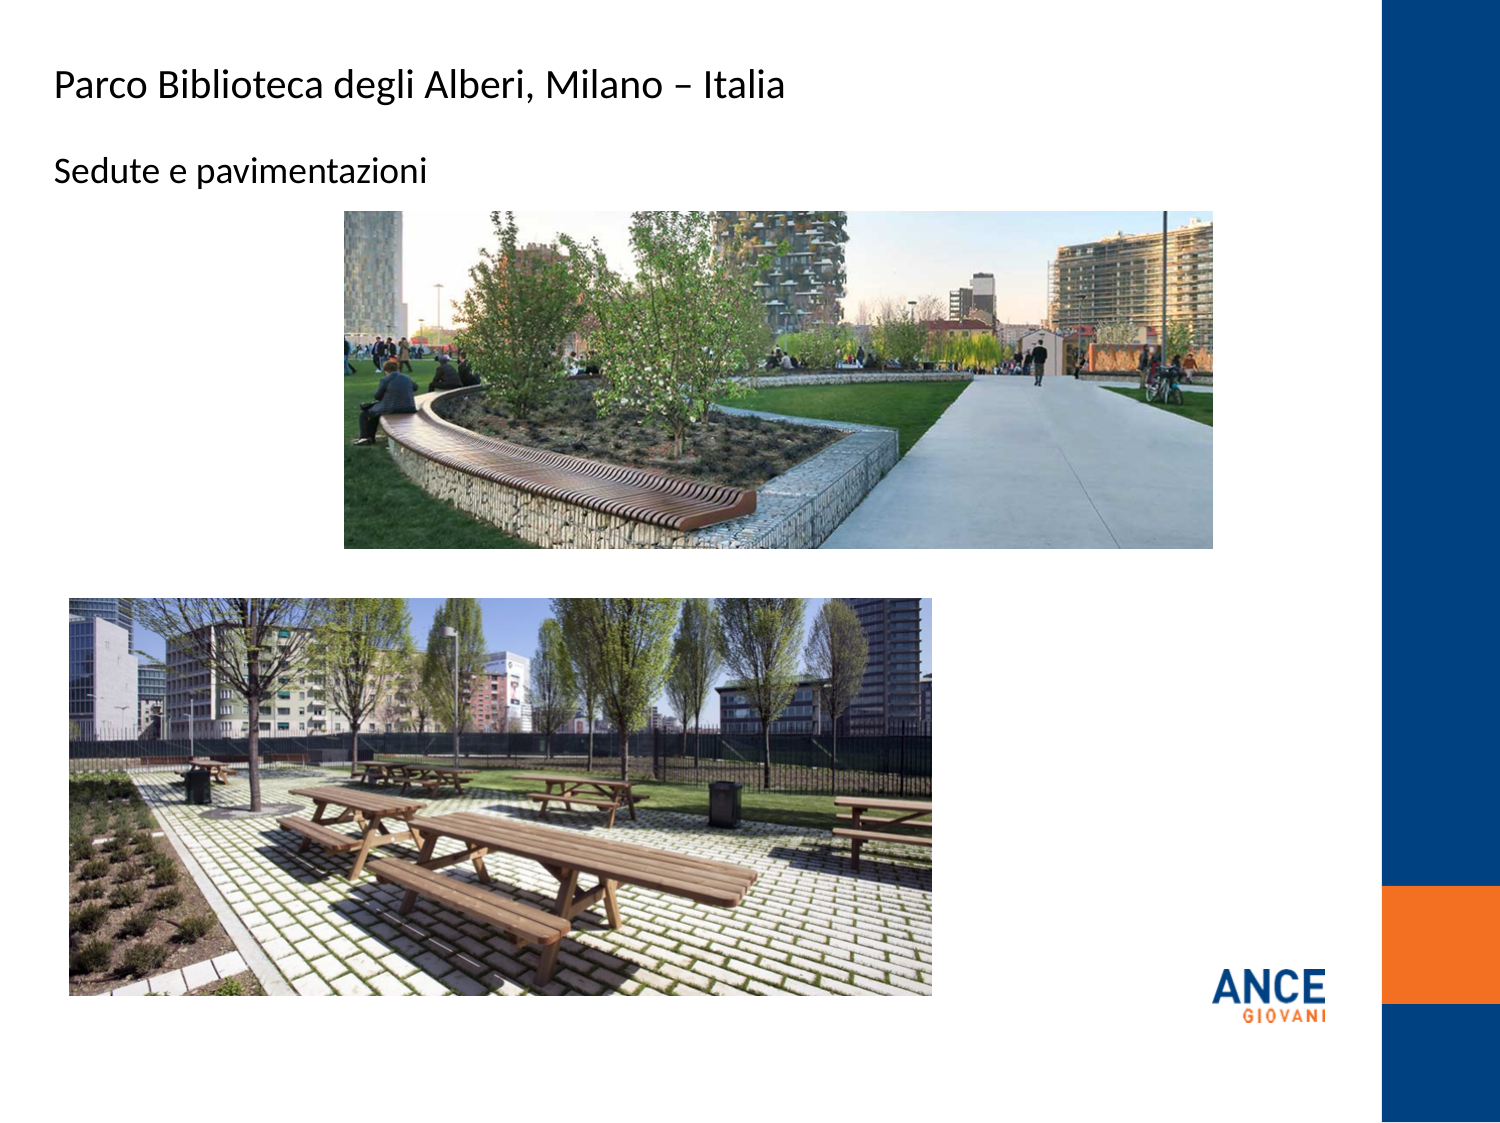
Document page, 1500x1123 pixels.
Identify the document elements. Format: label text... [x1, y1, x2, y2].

text_box Parco Biblioteca degli Alberi, Milano – Italia Sedute e pavimentazioni [39, 48, 963, 199]
picture [69, 598, 933, 997]
picture [344, 211, 1213, 550]
picture [1212, 969, 1325, 1023]
